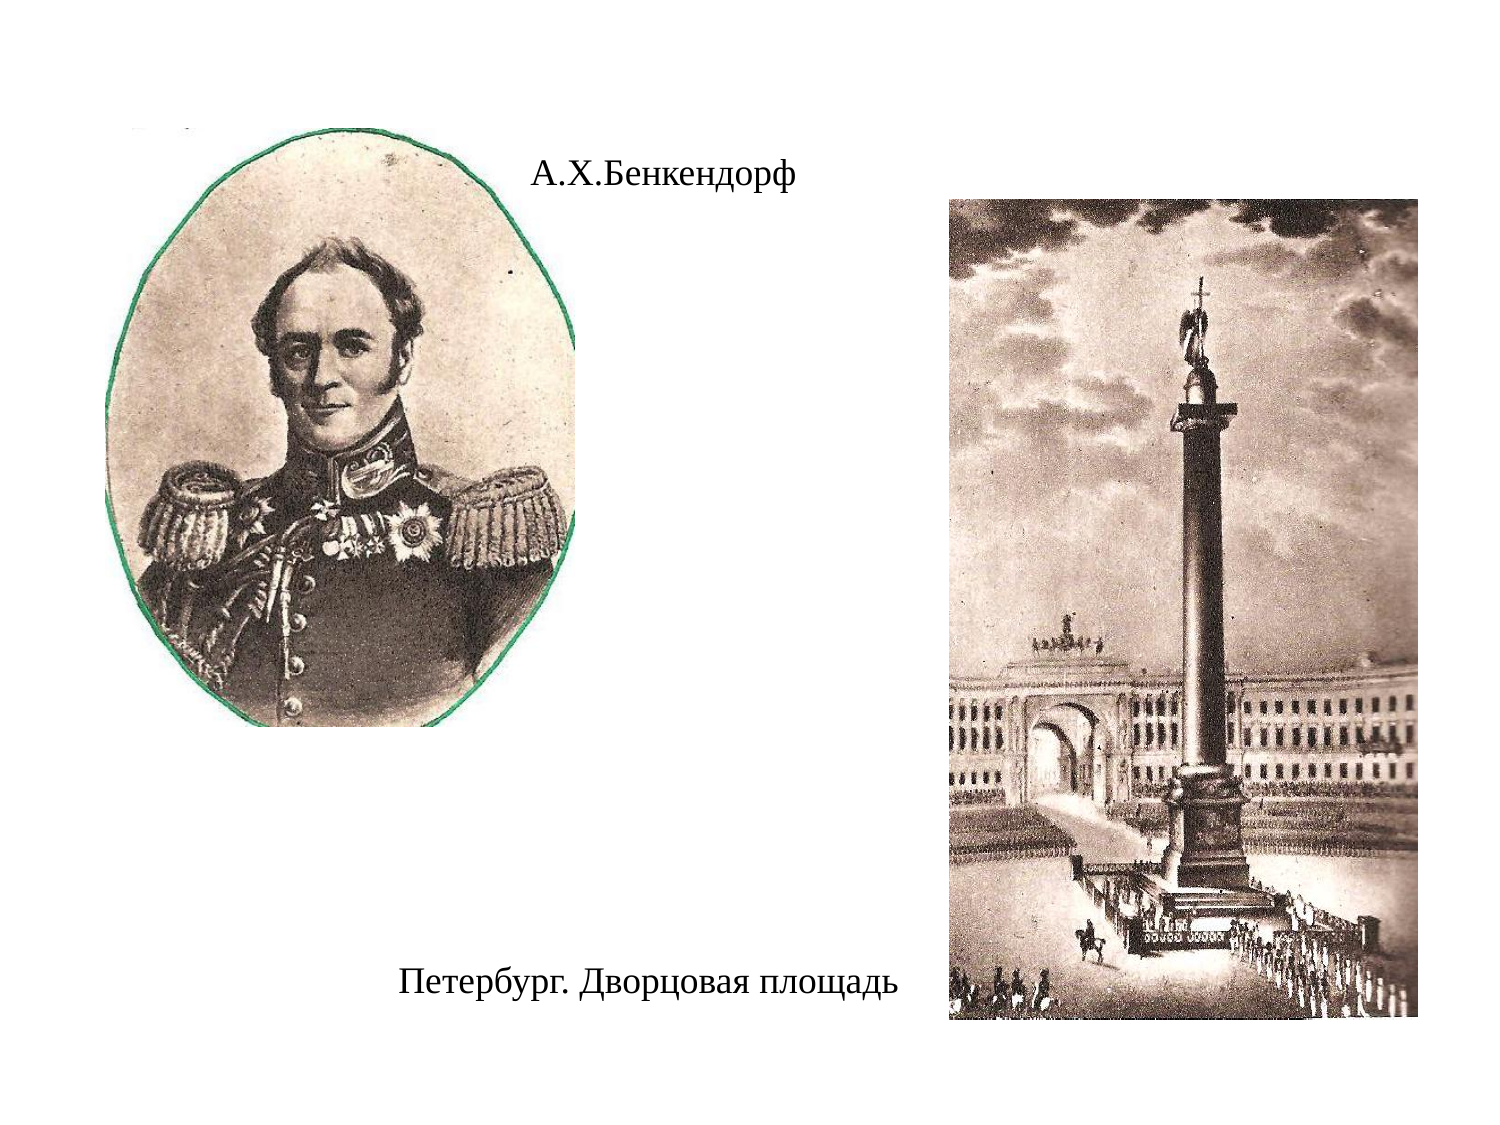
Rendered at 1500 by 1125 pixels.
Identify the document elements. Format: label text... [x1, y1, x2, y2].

picture [948, 198, 1419, 1020]
text_box А.Х.Бенкендорф [580, 140, 856, 201]
picture [105, 128, 575, 727]
text_box Петербург. Дворцовая площадь [375, 949, 938, 1009]
